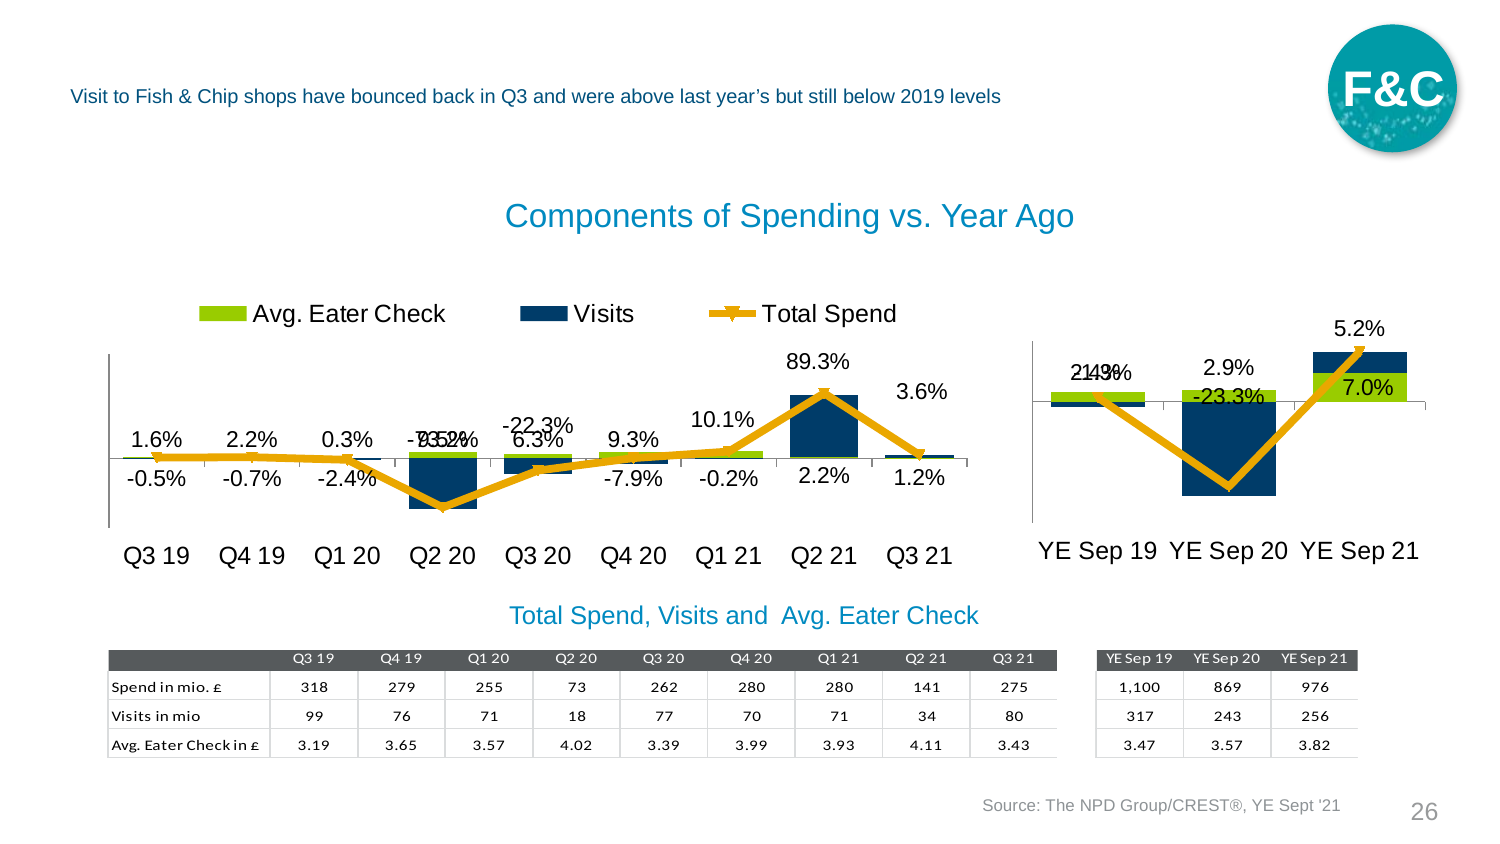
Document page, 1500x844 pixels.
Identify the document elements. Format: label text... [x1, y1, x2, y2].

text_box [1302, 24, 1485, 153]
list Source: The NPD Group/CREST®, YE Sept '21 [967, 787, 1408, 833]
chart [1013, 196, 1427, 593]
chart [68, 284, 969, 600]
slide_number 26 [1364, 787, 1454, 834]
title Visit to Fish & Chip shops have bounced back in Q3 and were above last year’s but still below 2019 levels [55, 68, 1188, 123]
list Total Spend, Visits and Avg. Eater Check [0, 596, 1495, 638]
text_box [1095, 649, 1360, 759]
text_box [106, 649, 1059, 759]
text_box Components of Spending vs. Year Ago [451, 186, 1129, 242]
